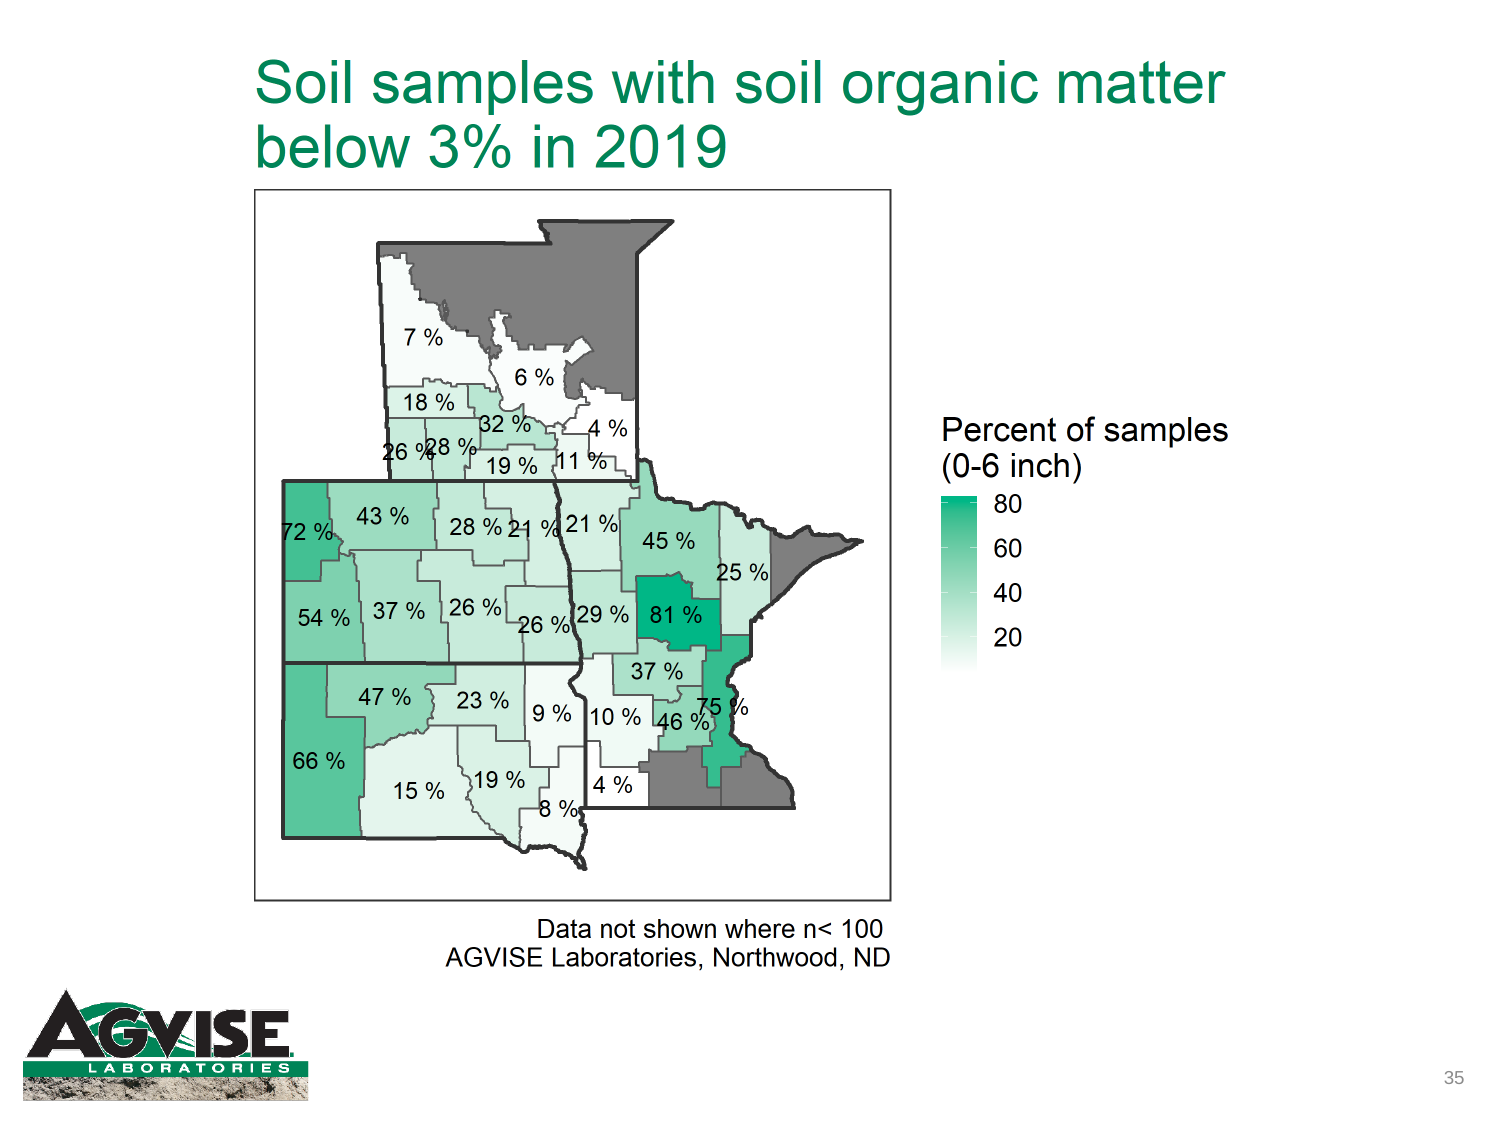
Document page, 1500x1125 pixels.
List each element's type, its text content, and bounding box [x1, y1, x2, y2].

slide_number 35 [1370, 1046, 1480, 1107]
picture [0, 42, 1425, 1107]
